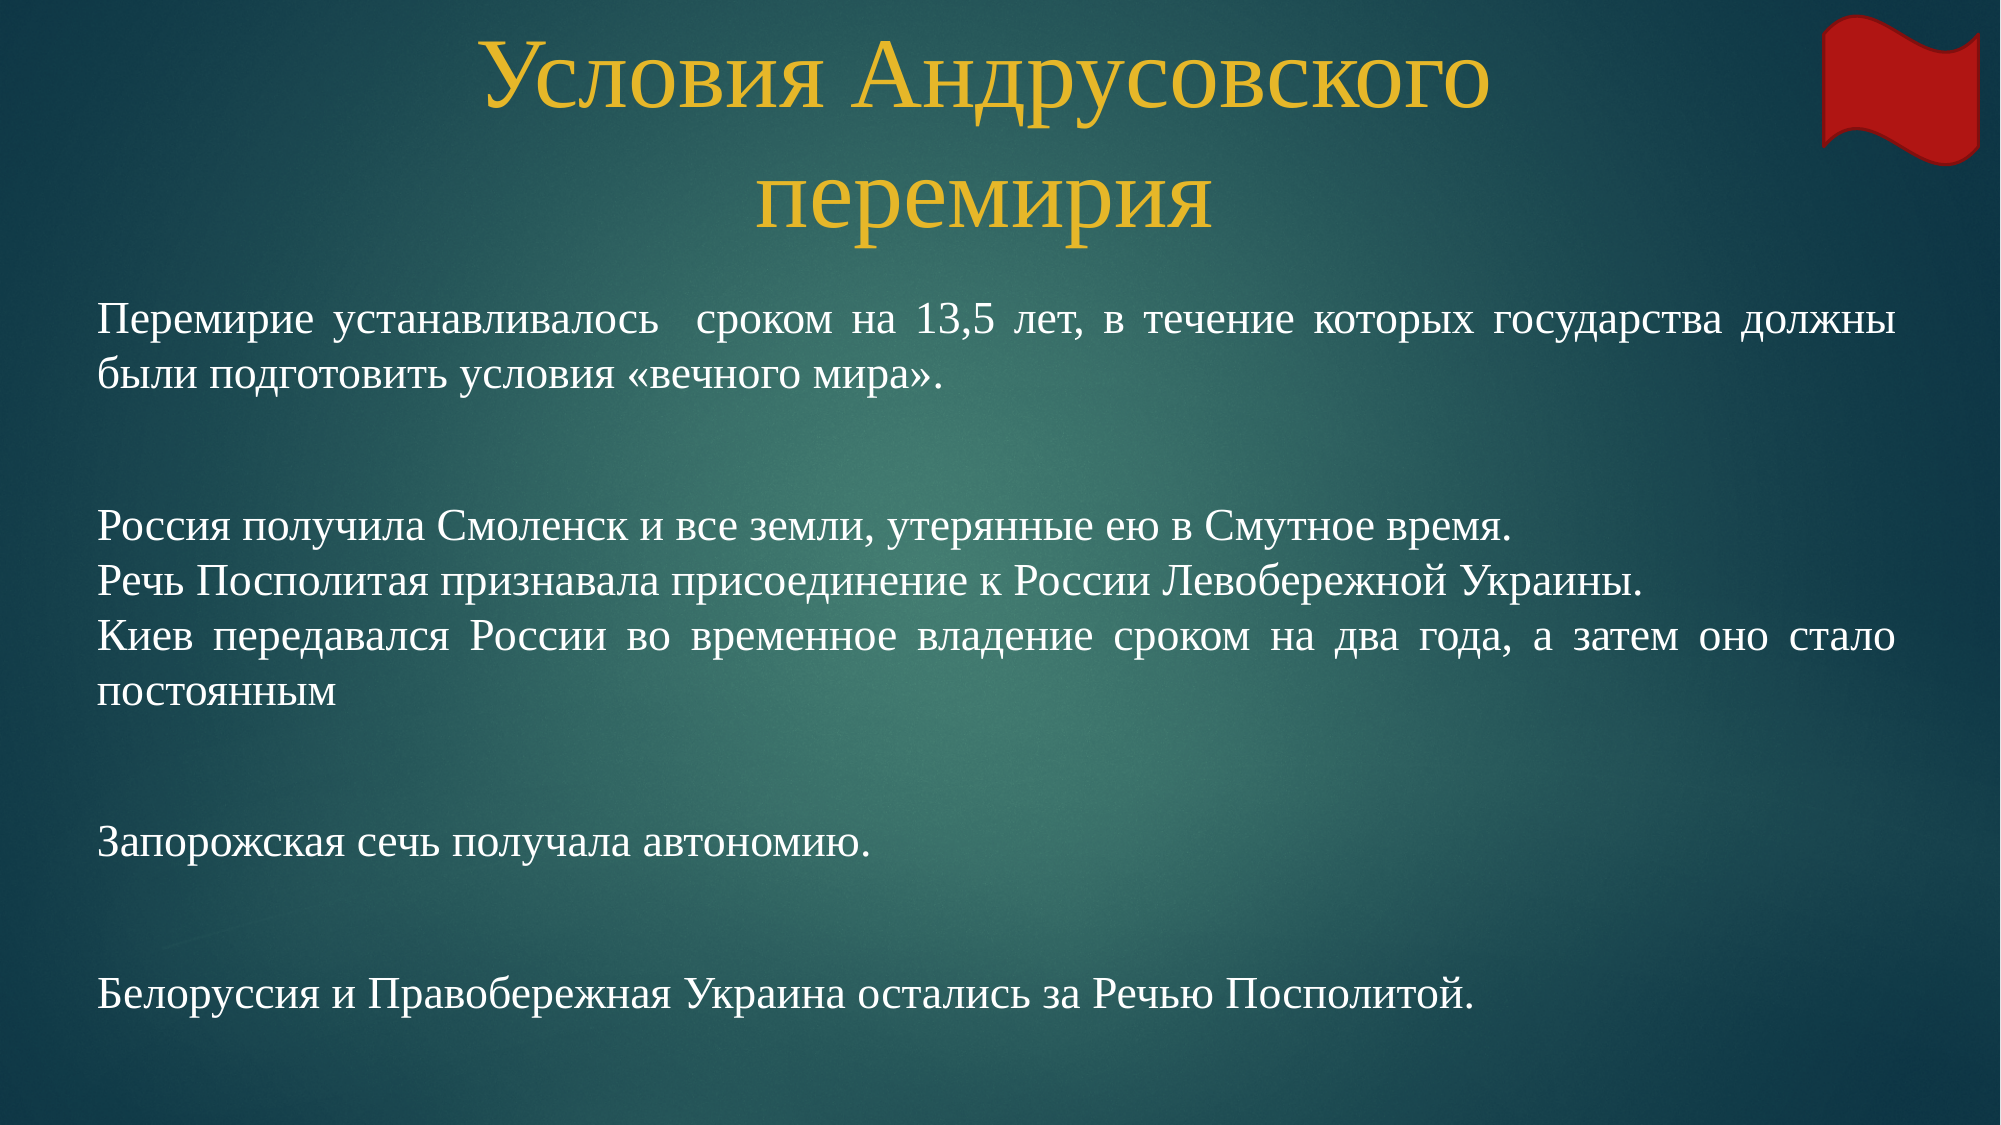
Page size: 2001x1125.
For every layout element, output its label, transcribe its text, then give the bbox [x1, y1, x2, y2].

text_box [1822, 14, 1980, 167]
title Условия Андрусовского перемирия [239, 0, 1731, 179]
list Перемирие устанавливалось сроком на 13,5 лет, в течение которых государства должны были подготовить условия «вечного мира». Россия получила Смоленск и все земли, утерянные ею в Смутное время. Речь Посполитая признавала присоединение к России Левобережной Украины. Киев передавался России во временное владение сроком на два года, а затем оно стало постоянным Запорожская сечь получала автономию. Белоруссия и Правобережная Украина остались за Речью Посполитой. [81, 280, 1913, 1078]
